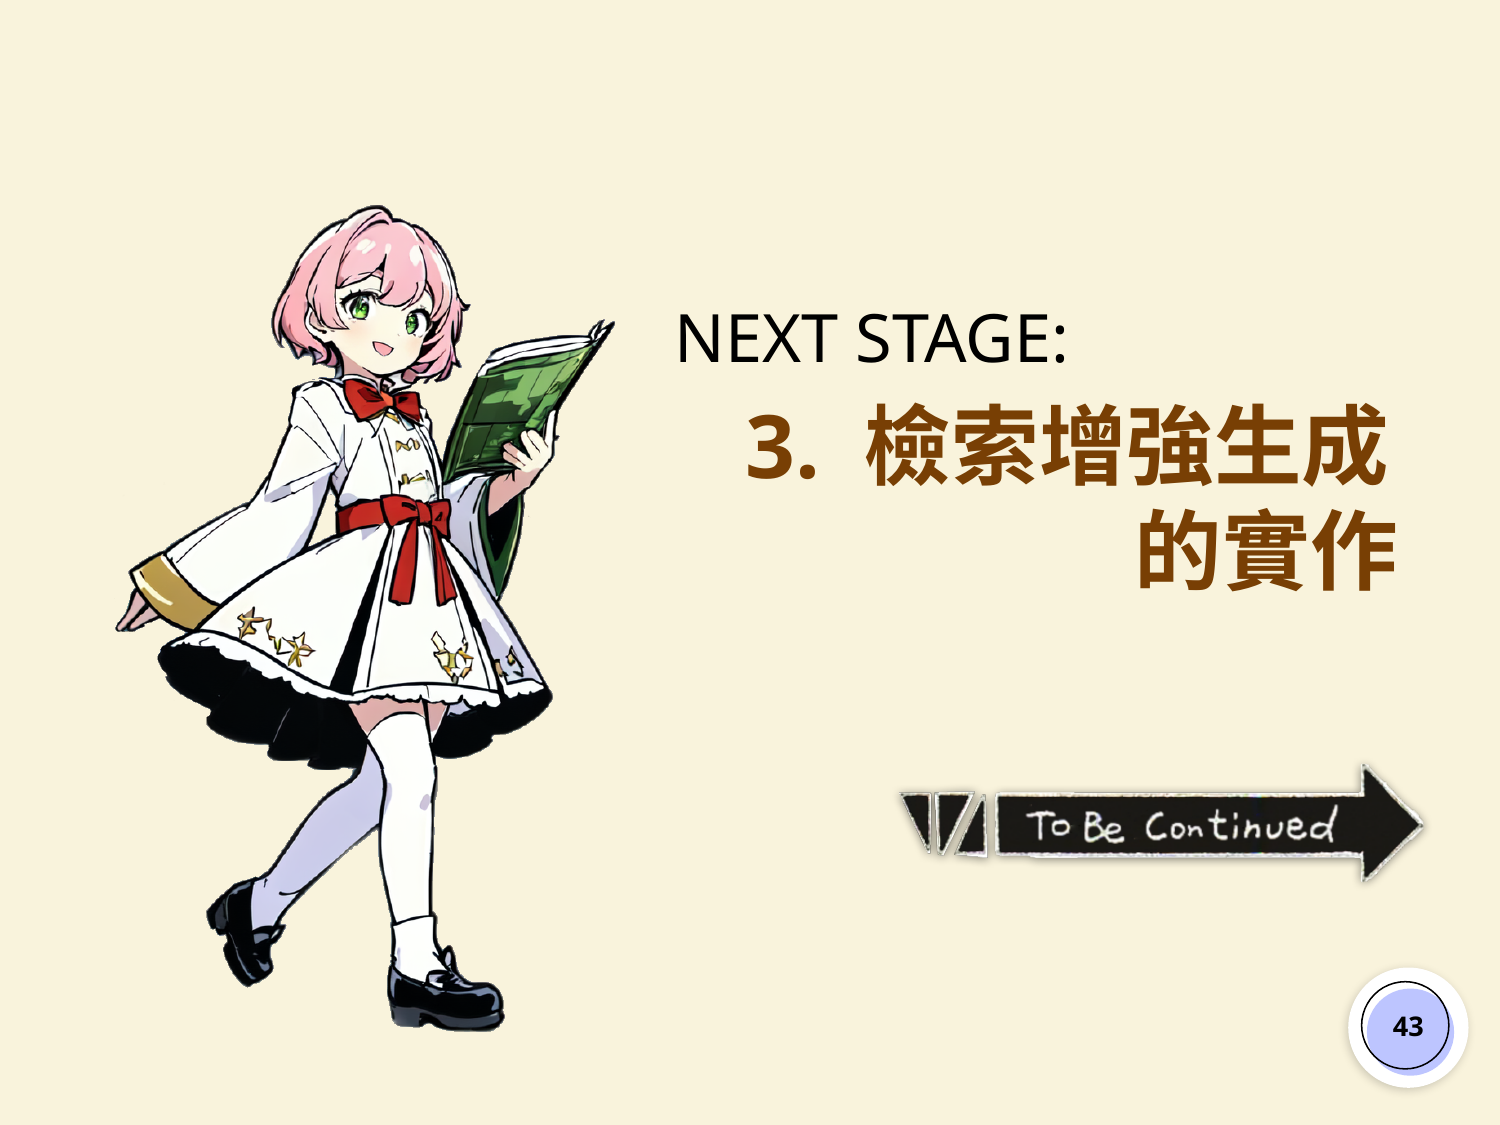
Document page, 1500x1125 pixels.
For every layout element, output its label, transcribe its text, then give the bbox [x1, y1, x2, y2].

picture [899, 762, 1425, 883]
picture [112, 205, 615, 1032]
slide_number ‹#› [1363, 984, 1454, 1071]
title 3. 檢索增強生成 的實作 [730, 390, 1413, 477]
list NEXT STAGE: [659, 269, 1220, 549]
